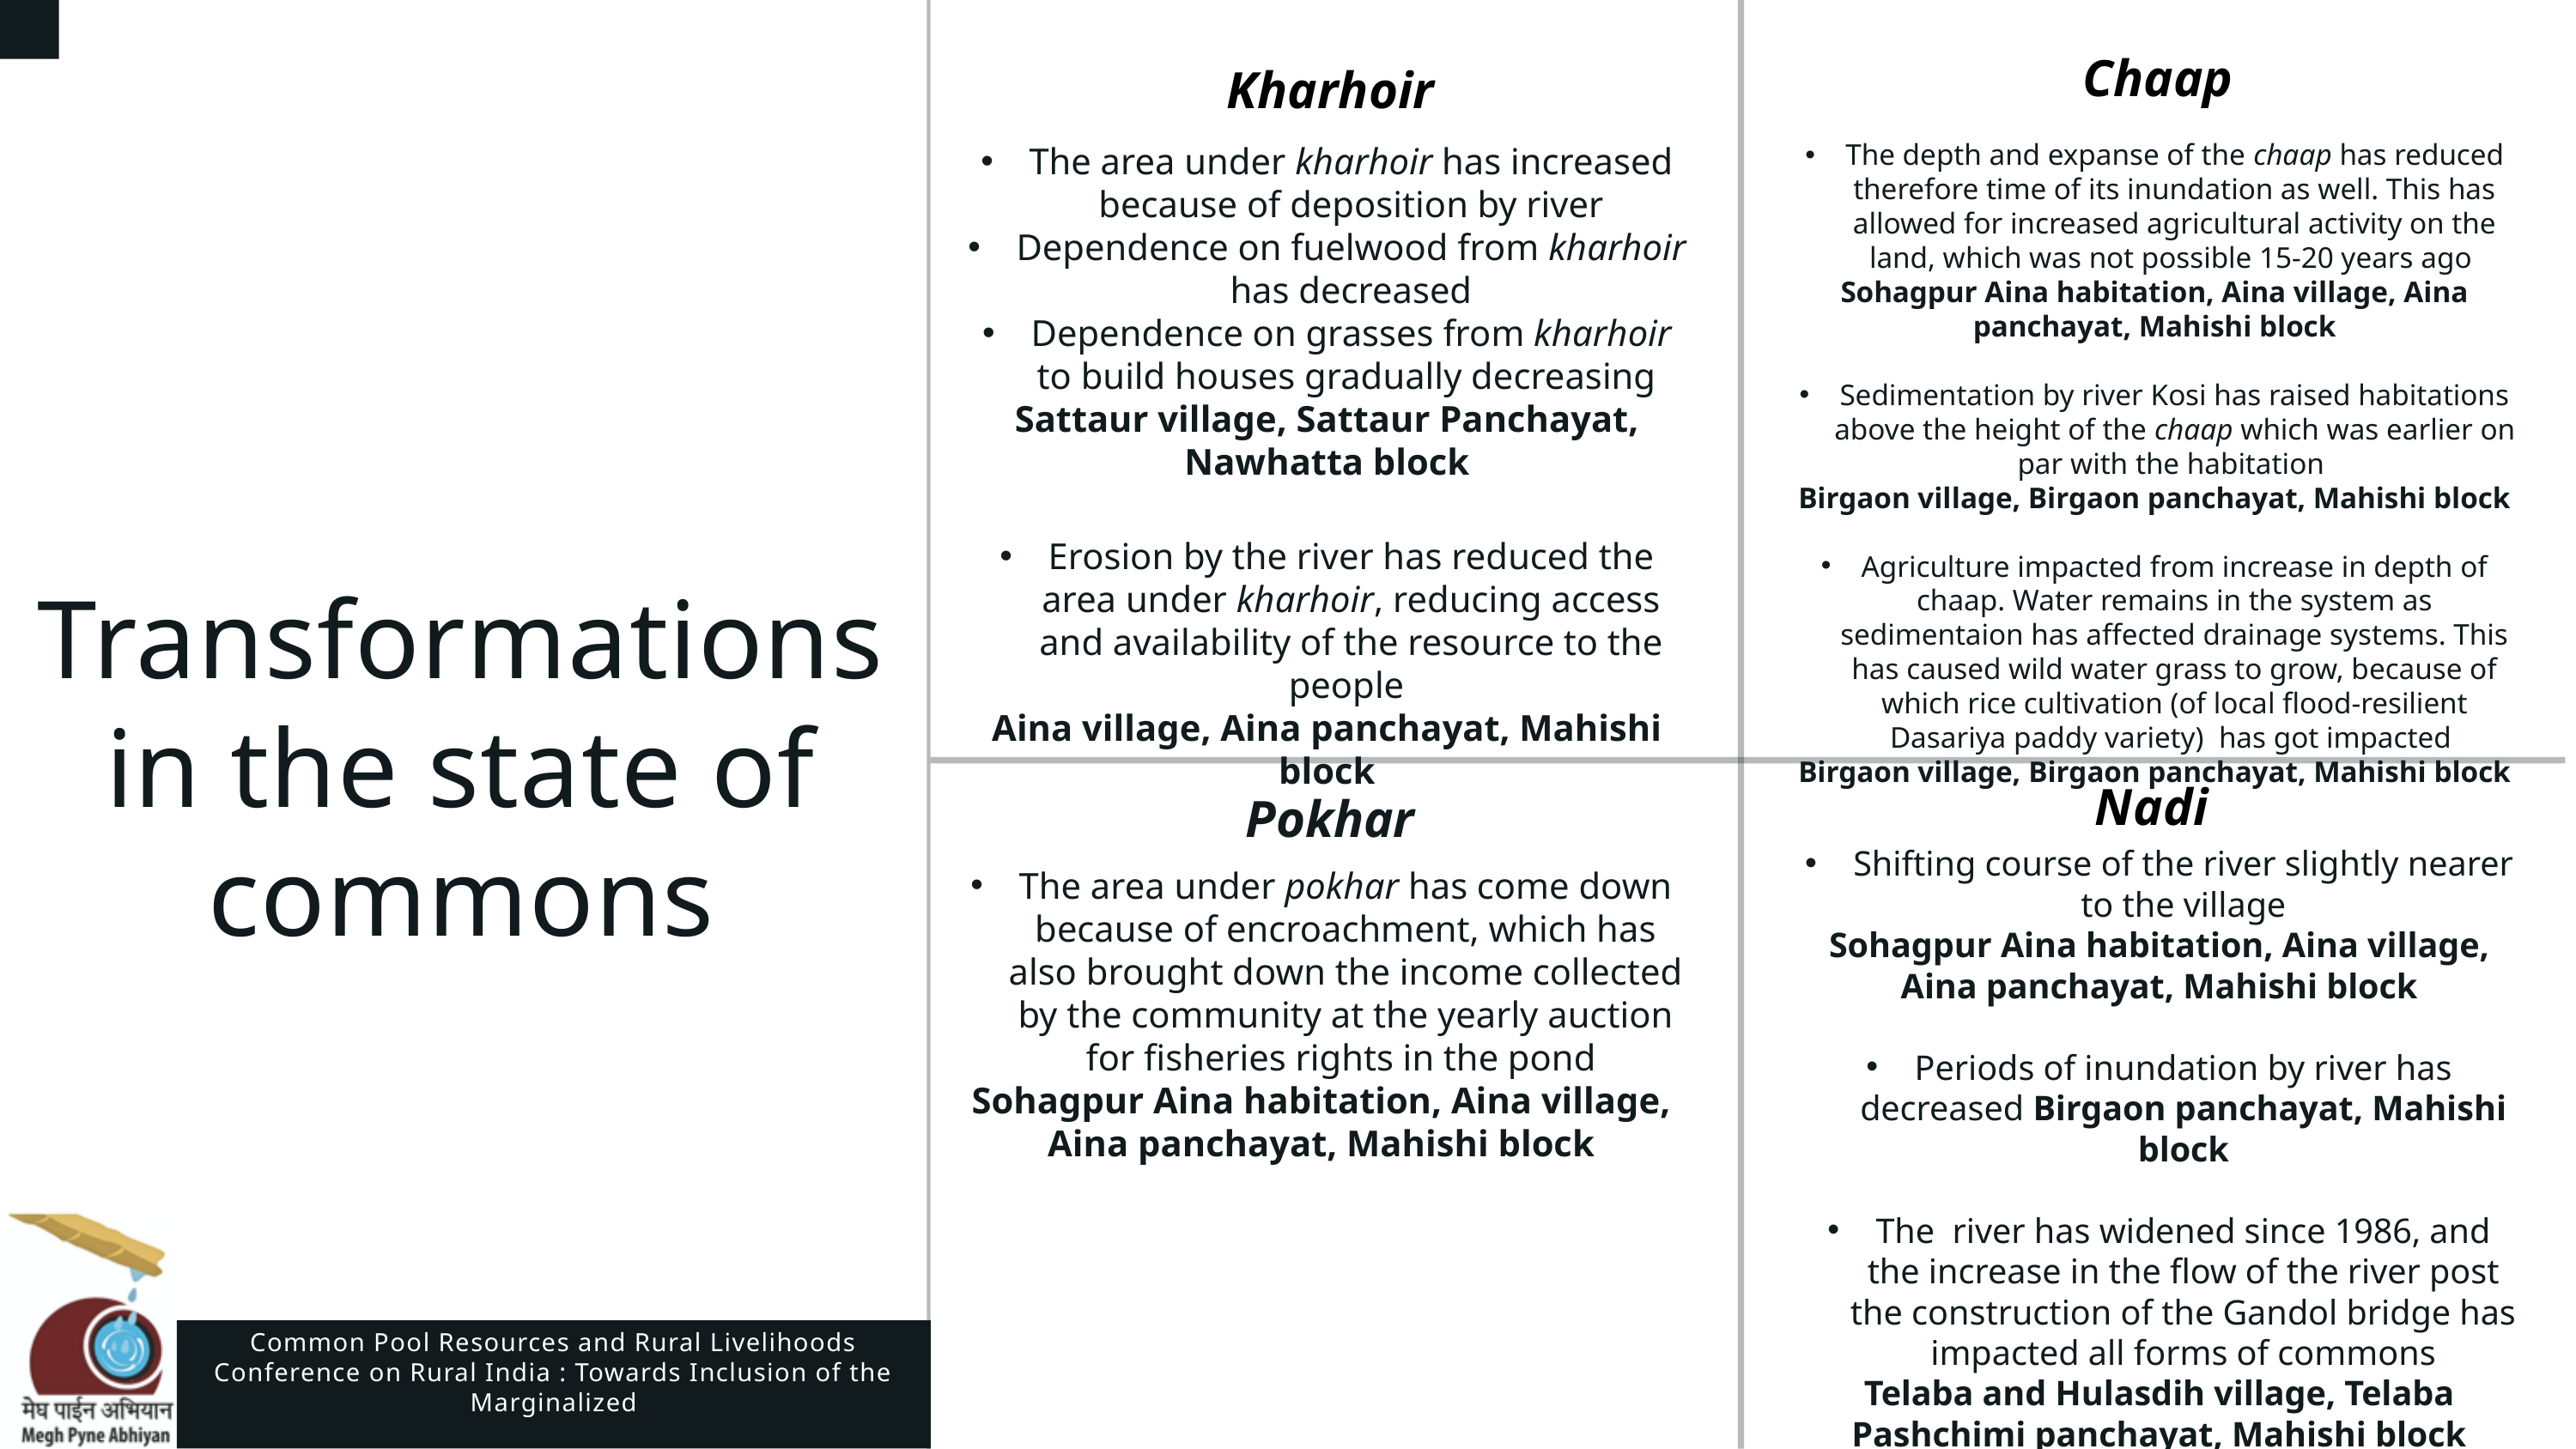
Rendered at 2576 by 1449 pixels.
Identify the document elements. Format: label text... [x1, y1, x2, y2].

text_box [1737, 0, 1745, 1449]
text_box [965, 48, 1695, 720]
text_box [931, 756, 1281, 764]
text_box [1286, 756, 1303, 764]
text_box [1309, 756, 1355, 764]
text_box [927, 0, 931, 1449]
text_box [1360, 756, 1737, 764]
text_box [1793, 45, 2523, 761]
text_box [0, 0, 59, 59]
text_box Transformations in the state of commons [17, 571, 905, 958]
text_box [951, 767, 1699, 1124]
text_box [1798, 767, 2521, 1449]
text_box [2525, 756, 2566, 764]
text_box Common Pool Resources and Rural Livelihoods Conference on Rural India : Towards Inclusion of the Marginalized [181, 1320, 927, 1449]
text_box [1745, 756, 1789, 764]
picture [3, 1210, 177, 1449]
